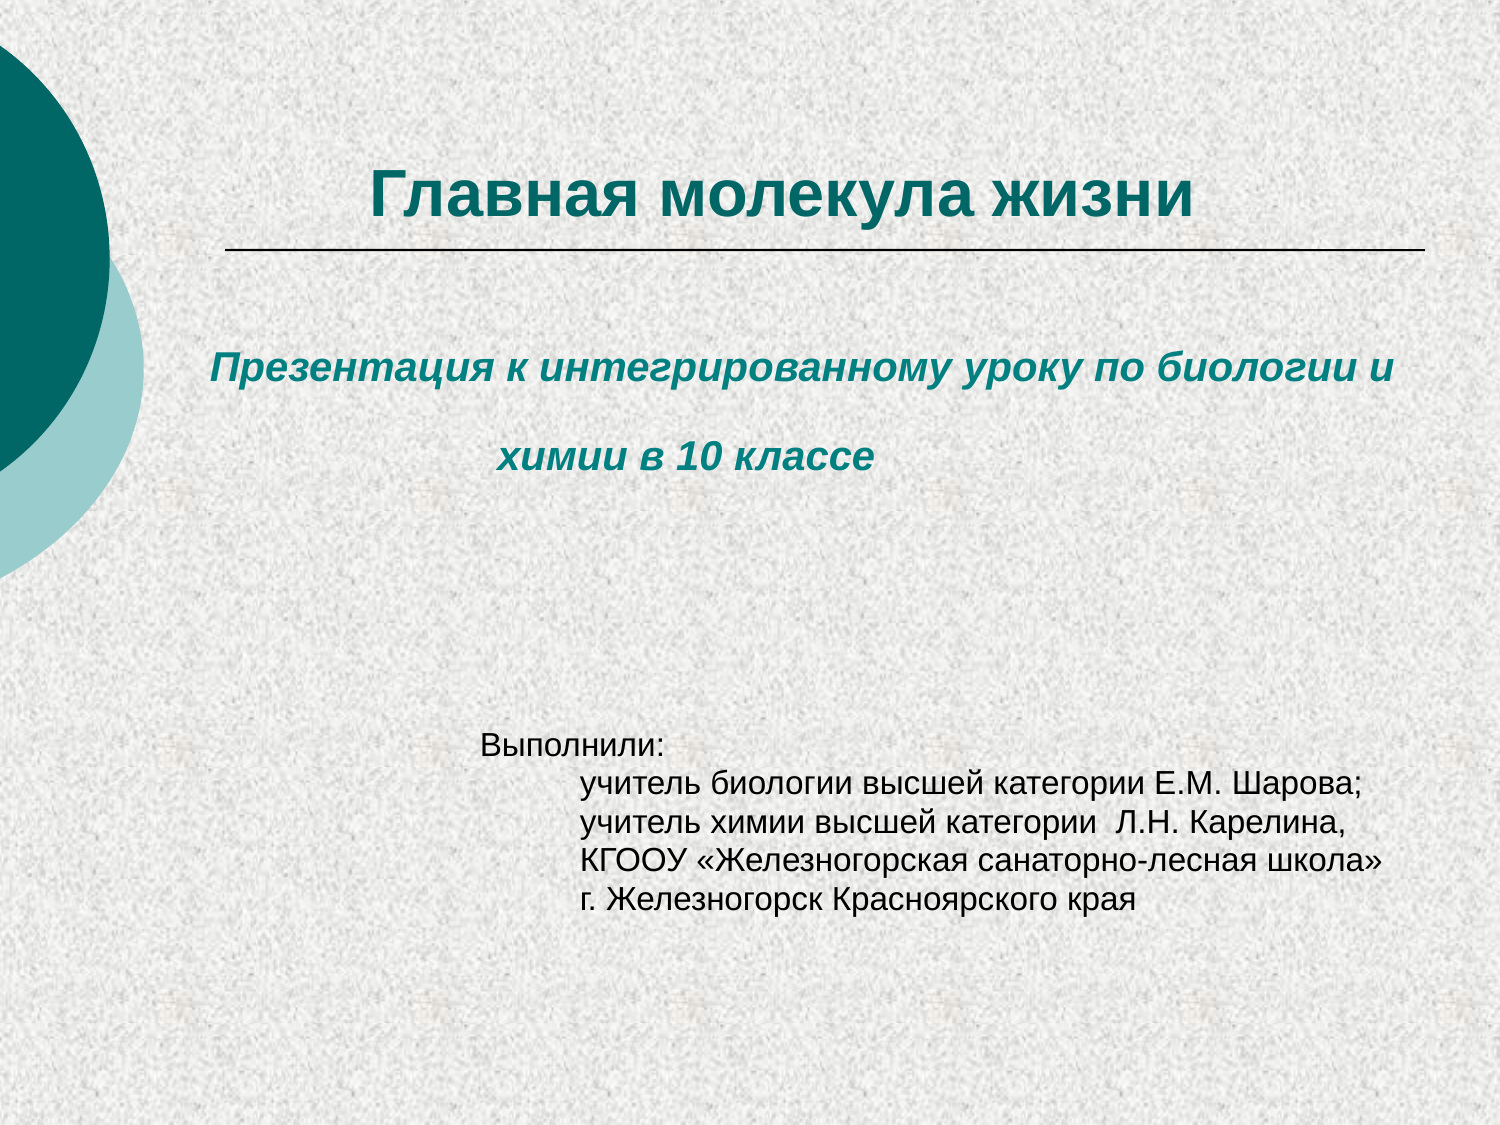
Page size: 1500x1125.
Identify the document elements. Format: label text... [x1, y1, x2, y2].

title Главная молекула жизни [224, 49, 1425, 238]
picture [0, 0, 1500, 1125]
list Презентация к интегрированному уроку по биологии и химии в 10 классе Выполнили: учитель биологии высшей категории Е.М. Шарова; учитель химии высшей категории Л.Н. Карелина, КГООУ «Железногорская санаторно-лесная школа» г. Железногорск Красноярского края [194, 299, 1425, 1036]
